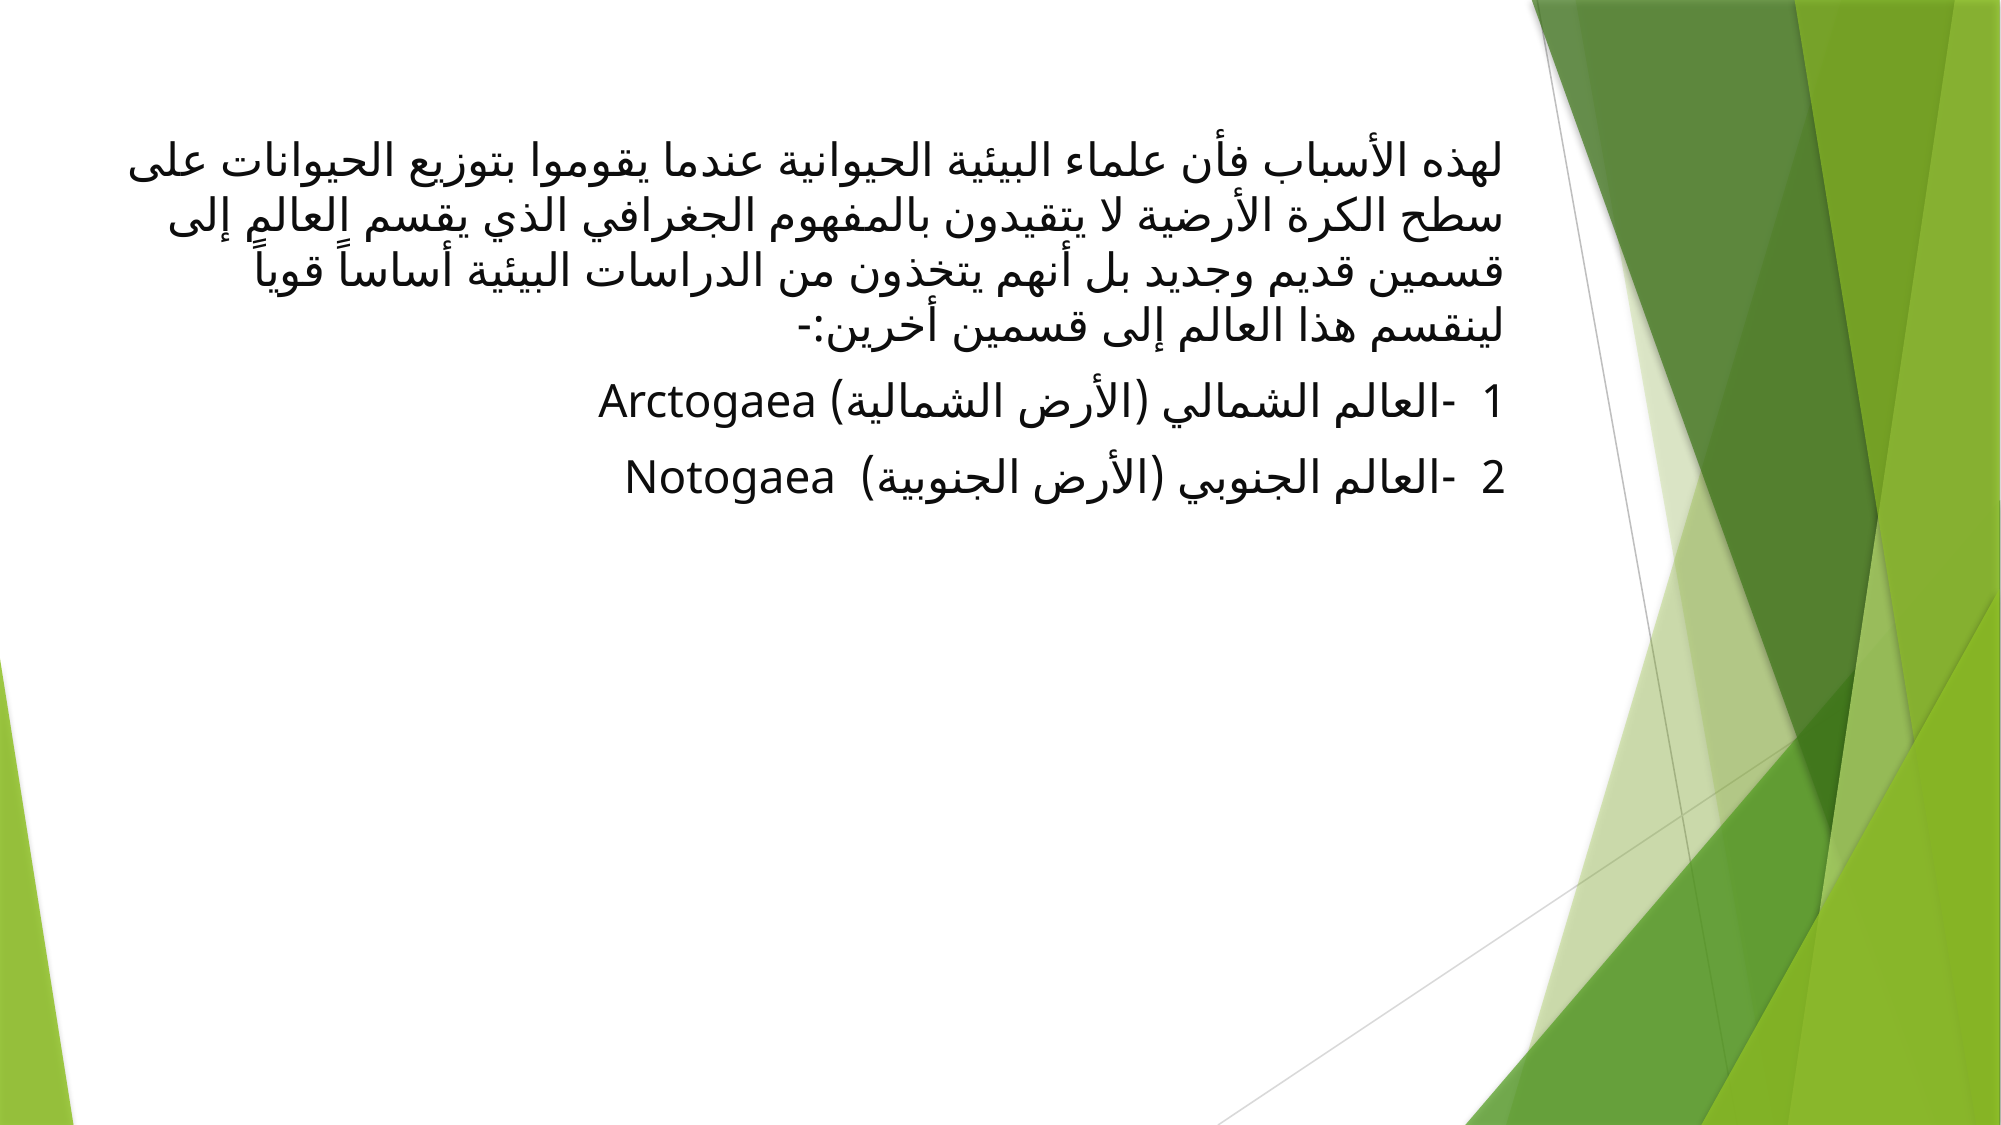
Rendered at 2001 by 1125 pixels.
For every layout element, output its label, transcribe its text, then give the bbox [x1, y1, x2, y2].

list لهذه الأسباب فأن علماء البيئية الحيوانية عندما يقوموا بتوزيع الحيوانات على سطح الكرة الأرضية لا يتقيدون بالمفهوم الجغرافي الذي يقسم العالم إلى قسمين قديم وجديد بل أنهم يتخذون من الدراسات البيئية أساساً قوياً لينقسم هذا العالم إلى قسمين أخرين:- 1 - العالم الشمالي (الأرض الشمالية) Arctogaea 2 - العالم الجنوبي (الأرض الجنوبية) Notogaea [111, 123, 1522, 991]
